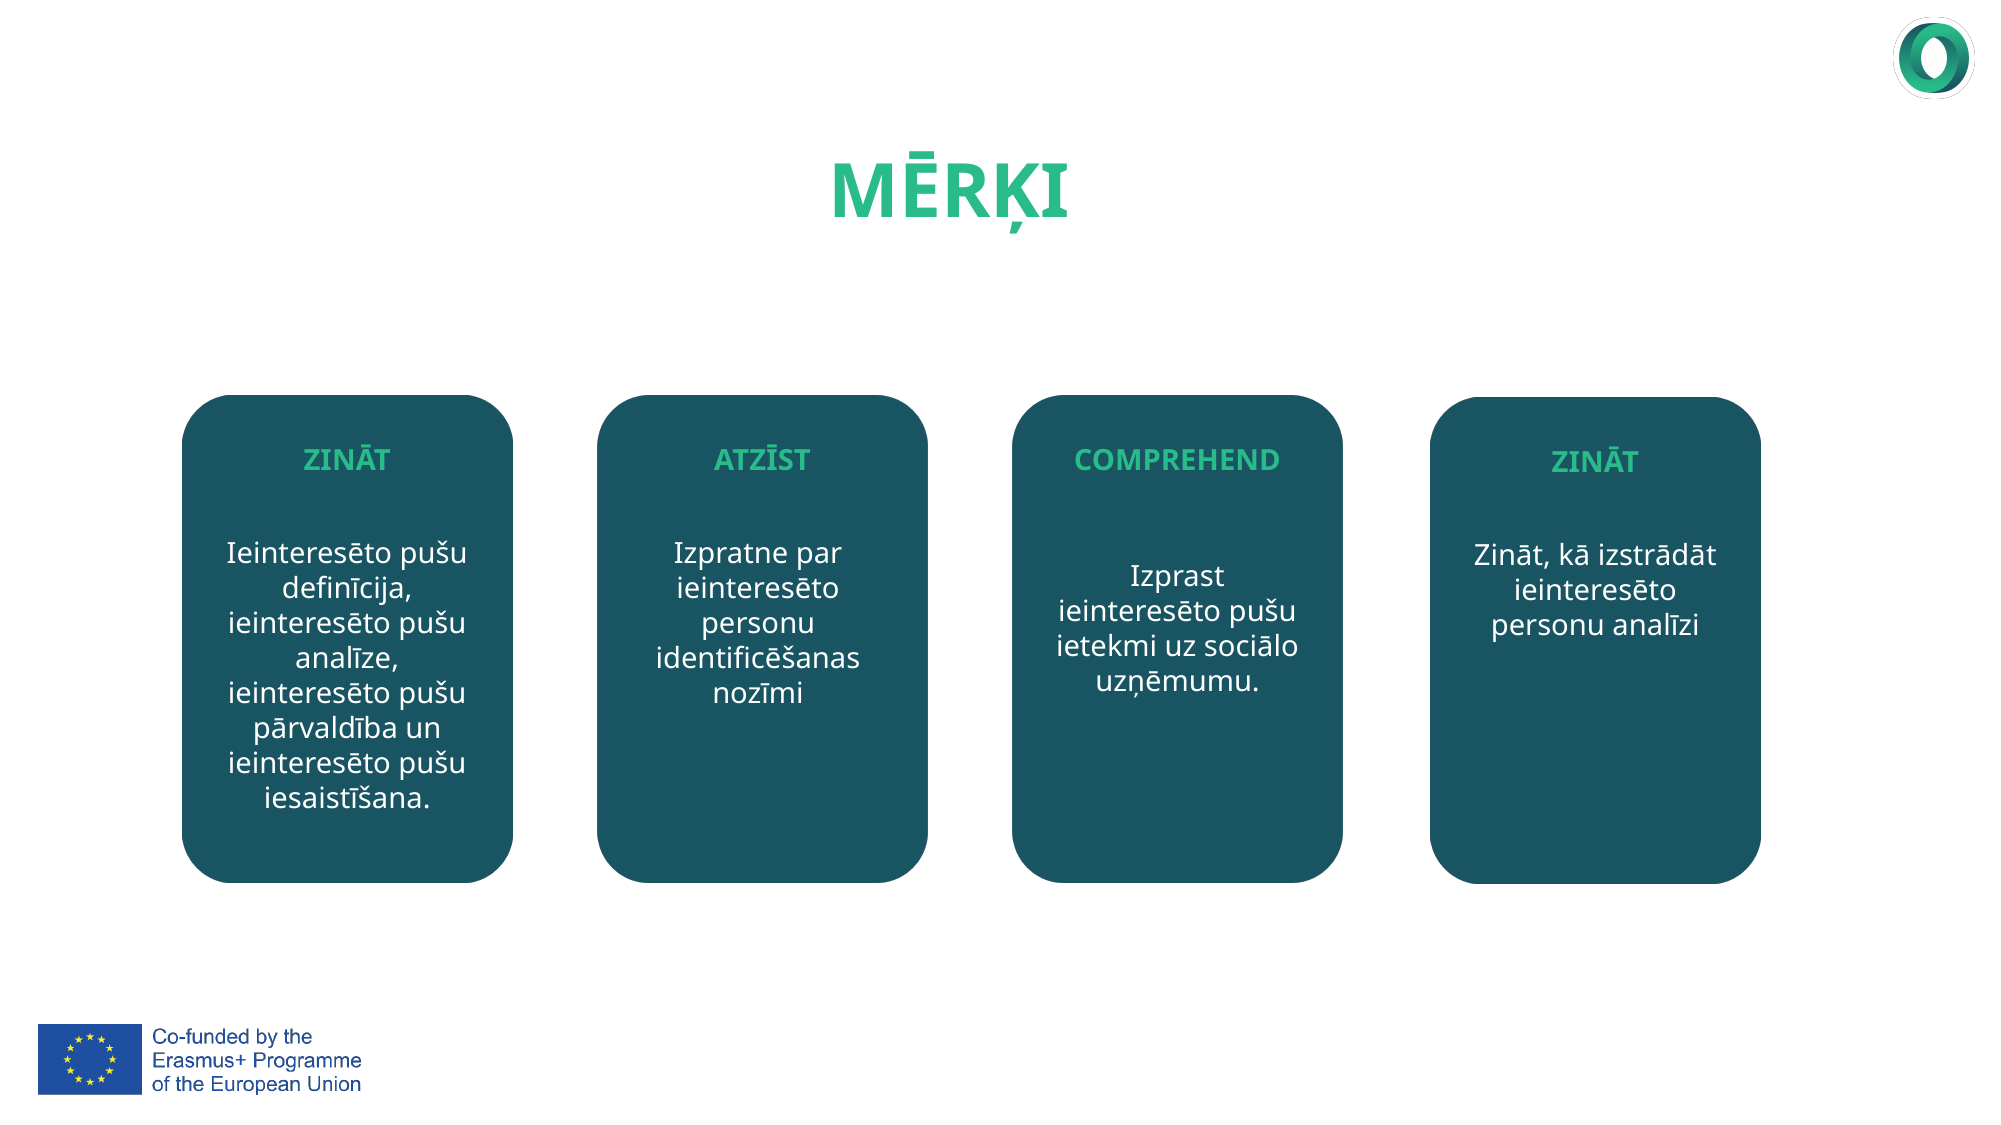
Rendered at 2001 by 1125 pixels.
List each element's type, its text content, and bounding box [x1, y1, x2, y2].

picture [181, 394, 513, 883]
picture [596, 394, 928, 883]
picture [1012, 394, 1343, 883]
picture [1429, 396, 1761, 885]
picture [1892, 17, 1975, 100]
picture [38, 1024, 361, 1096]
title MĒRĶI [441, 153, 1458, 234]
